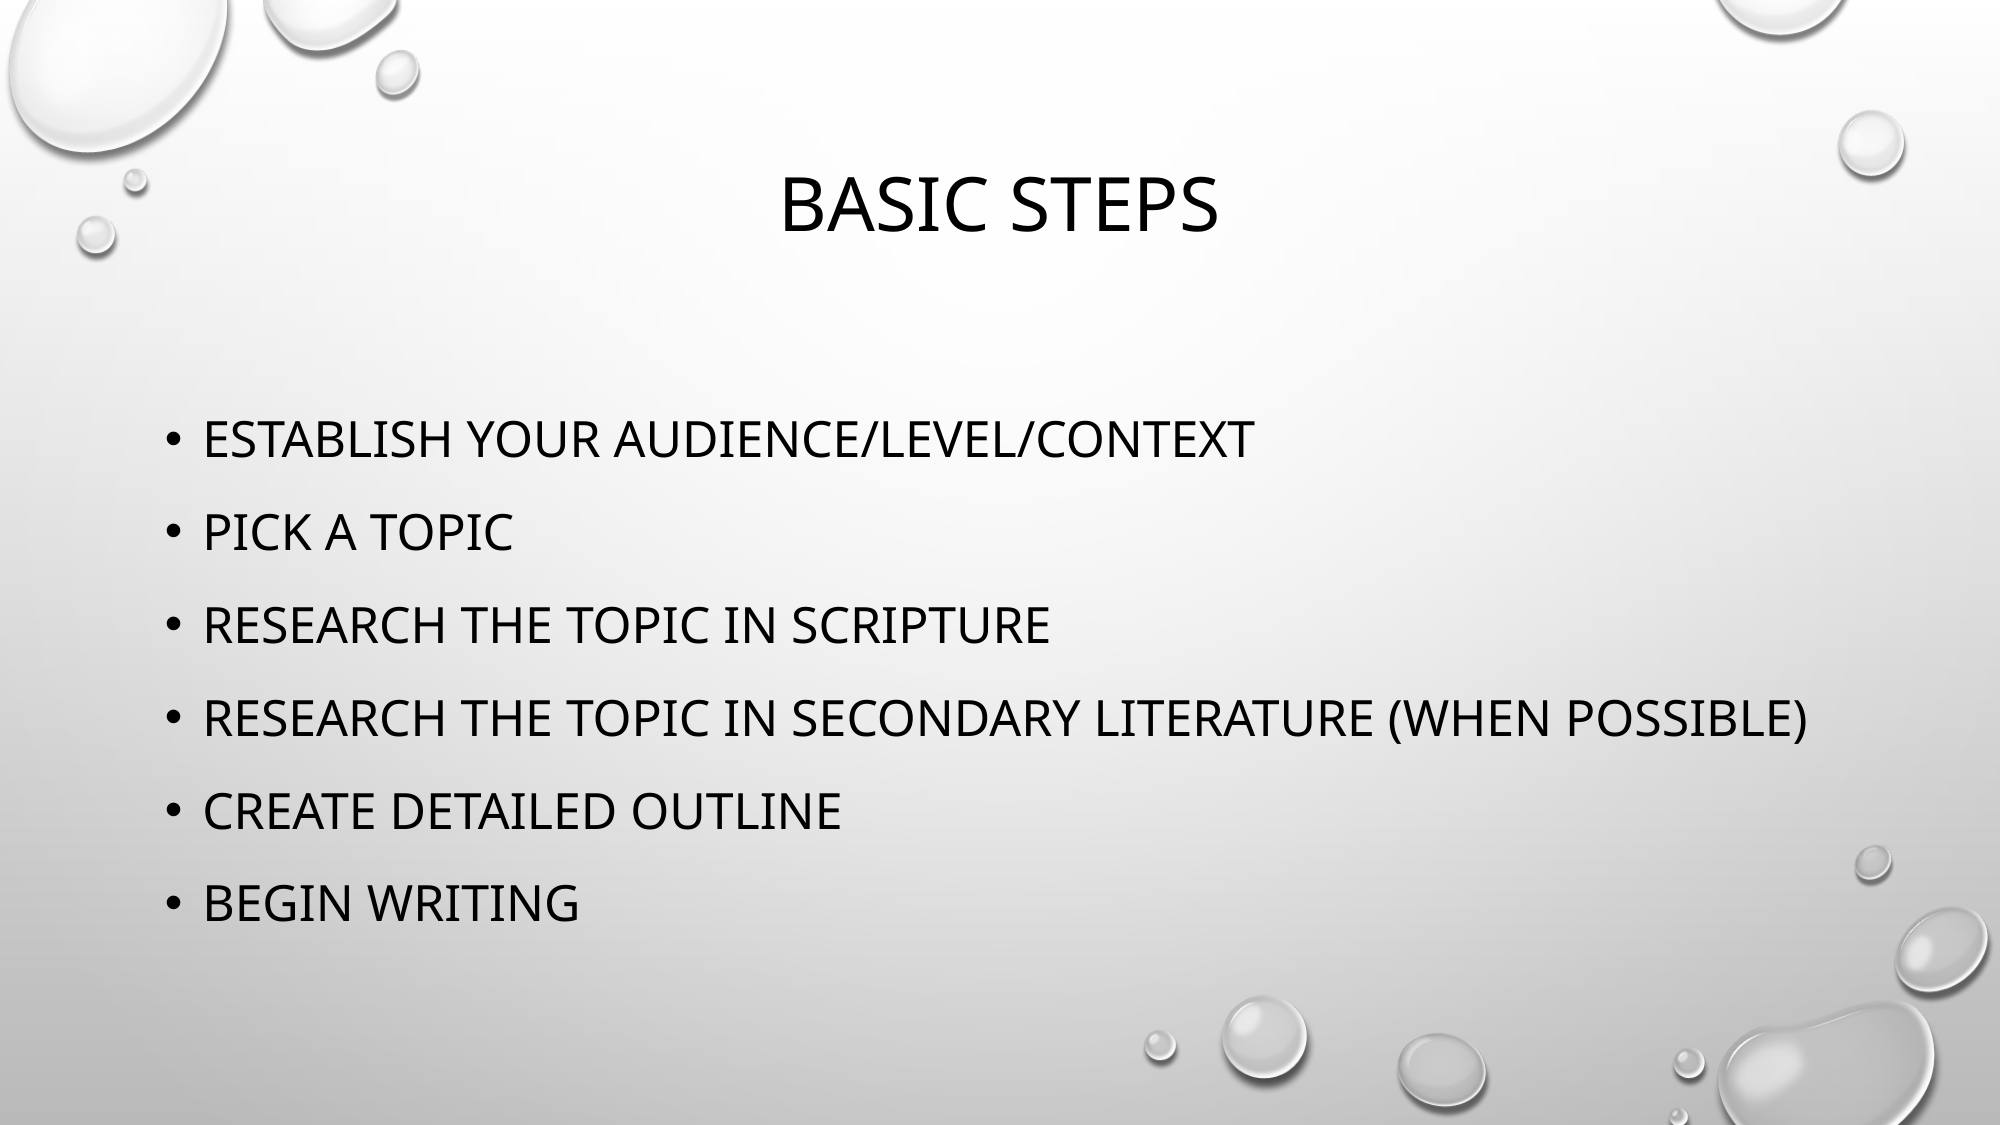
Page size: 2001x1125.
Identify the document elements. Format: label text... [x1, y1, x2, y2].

title Basic Steps [149, 101, 1851, 314]
list Establish your audience/Level/Context Pick a topic Research the topic in scripture research the topic in secondary literature (When possible) Create detailed outline Begin writing [149, 388, 1850, 950]
picture [0, 0, 2000, 1125]
